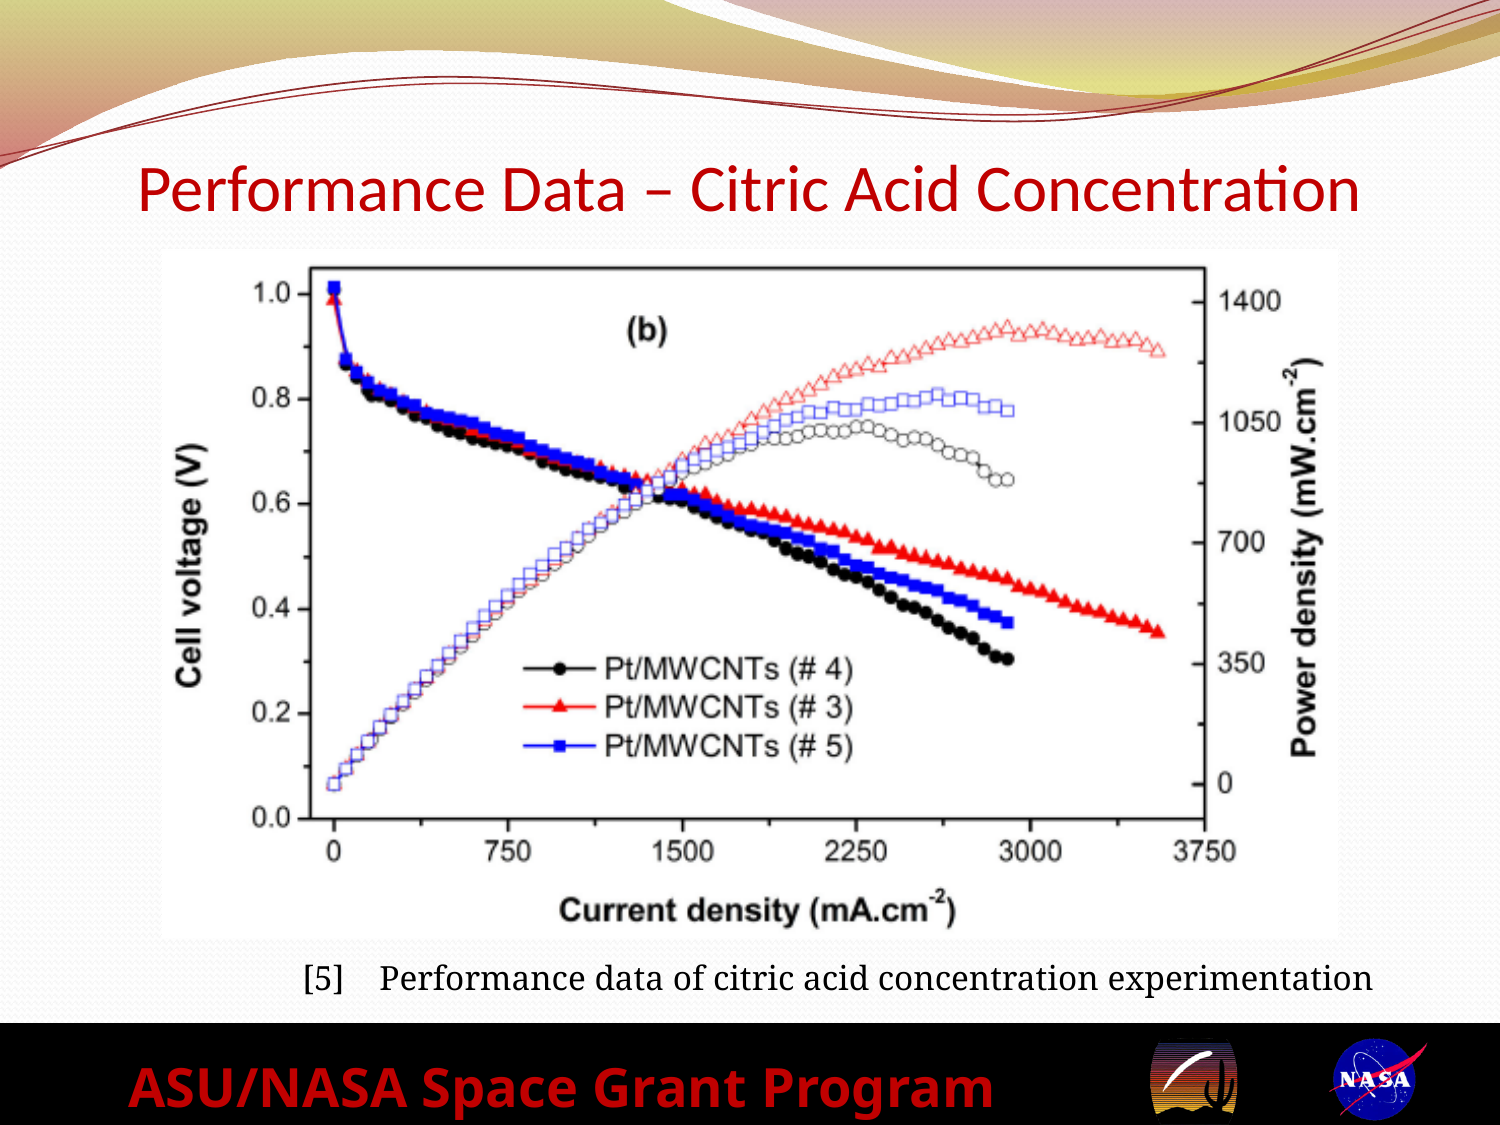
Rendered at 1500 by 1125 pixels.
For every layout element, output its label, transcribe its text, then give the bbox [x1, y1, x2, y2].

title Performance Data – Citric Acid Concentration [75, 37, 1425, 225]
text_box [5] Performance data of citric acid concentration experimentation [287, 949, 1438, 1005]
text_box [0, 1024, 1500, 1125]
picture [162, 249, 1338, 939]
